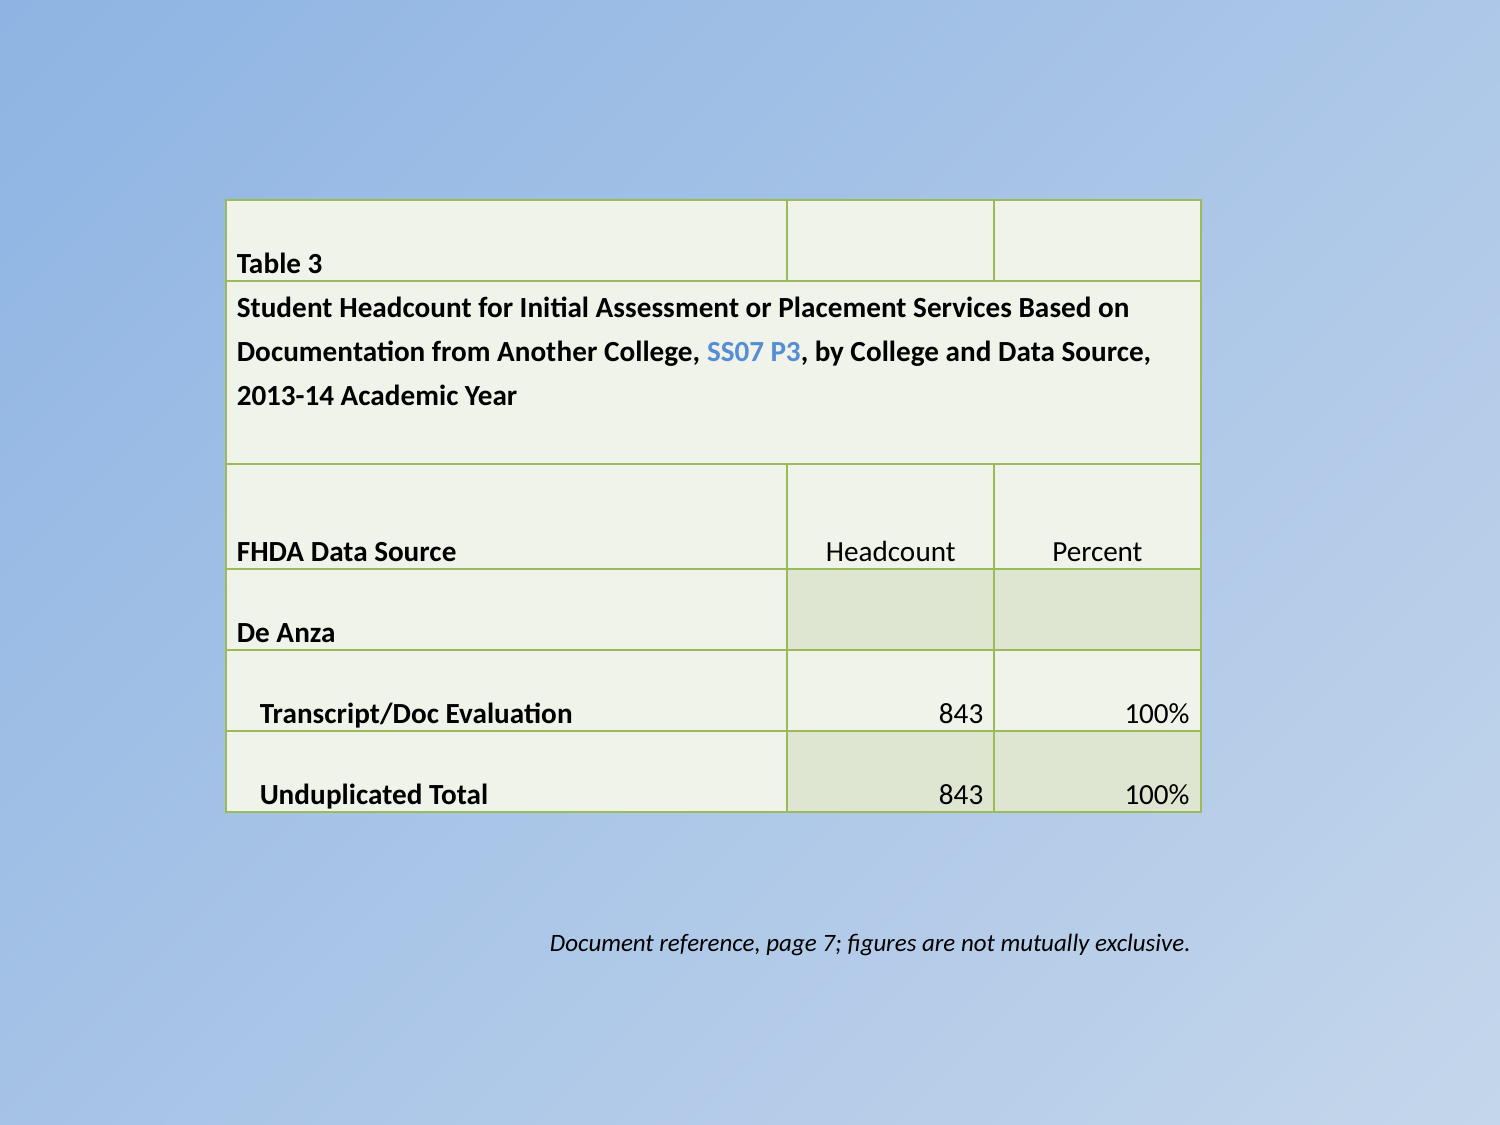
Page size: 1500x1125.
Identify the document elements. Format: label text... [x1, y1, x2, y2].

table_cell 843 [788, 732, 993, 811]
text_box [448, 175, 1500, 251]
table_cell [788, 570, 993, 649]
table_header [995, 251, 1200, 280]
table_cell Student Headcount for Initial Assessment or Placement Services Based on Documentation from Another College, SS07 P3, by College and Data Source, 2013-14 Academic Year [227, 282, 1200, 463]
table_cell FHDA Data Source [227, 465, 786, 568]
table_cell Transcript/Doc Evaluation [227, 651, 786, 730]
table_header [788, 251, 993, 280]
table_cell 100% [995, 651, 1200, 730]
table_cell Unduplicated Total [227, 732, 786, 811]
table_cell Headcount [788, 465, 993, 568]
table_header Table 3 [227, 201, 786, 280]
table_cell 100% [995, 732, 1200, 811]
table_cell 843 [788, 651, 993, 730]
table_cell De Anza [227, 570, 786, 649]
text_box Document reference, page 7; figures are not mutually exclusive. [462, 919, 1213, 964]
table_cell [995, 570, 1200, 649]
table_cell Percent [995, 465, 1200, 568]
